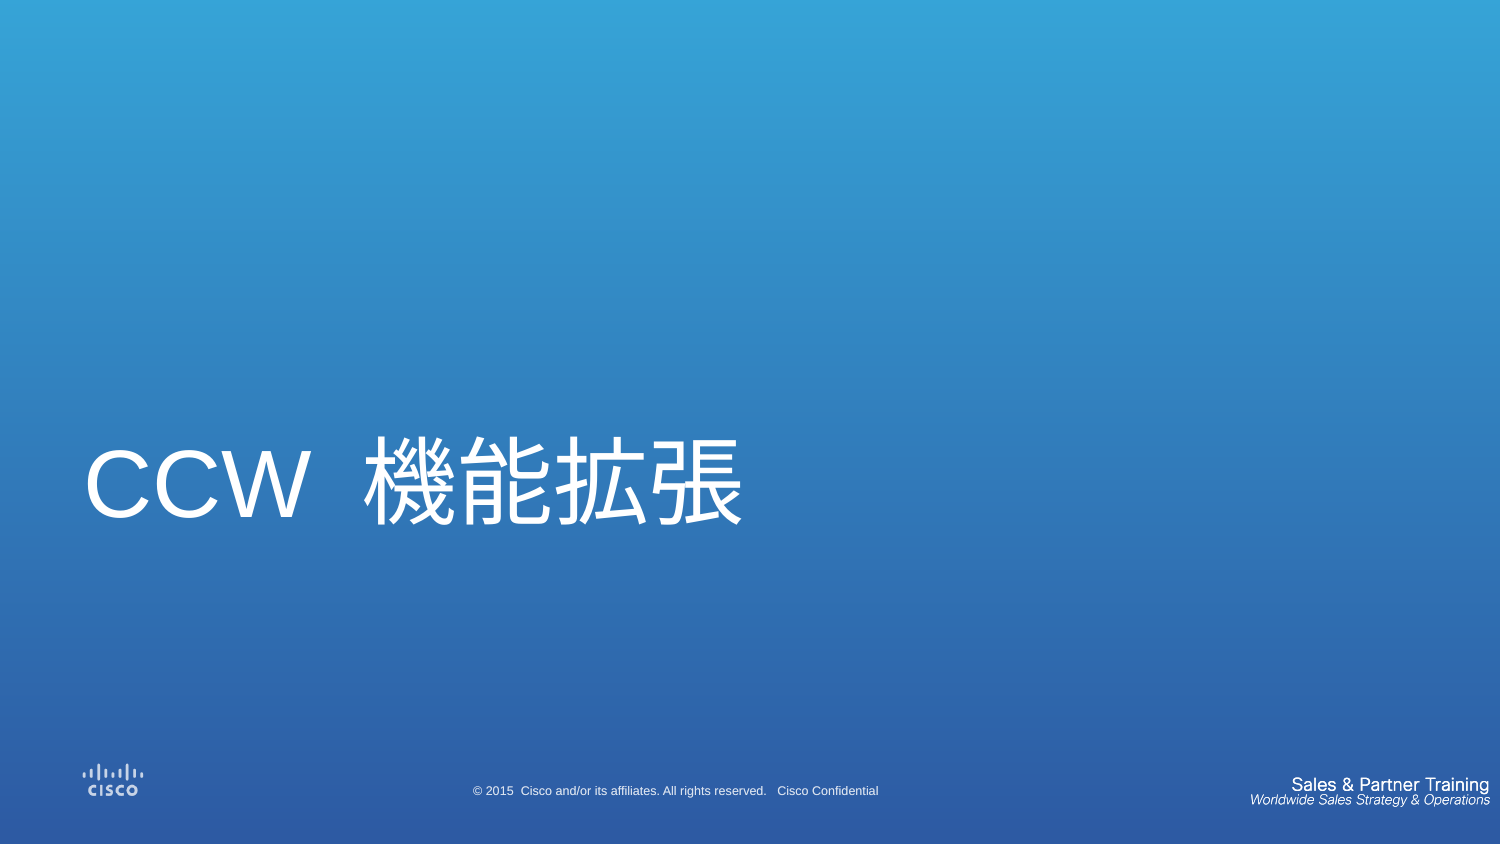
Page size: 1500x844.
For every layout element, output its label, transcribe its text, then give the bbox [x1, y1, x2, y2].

title CCW 機能拡張 [68, 124, 1315, 547]
picture [1241, 769, 1494, 817]
